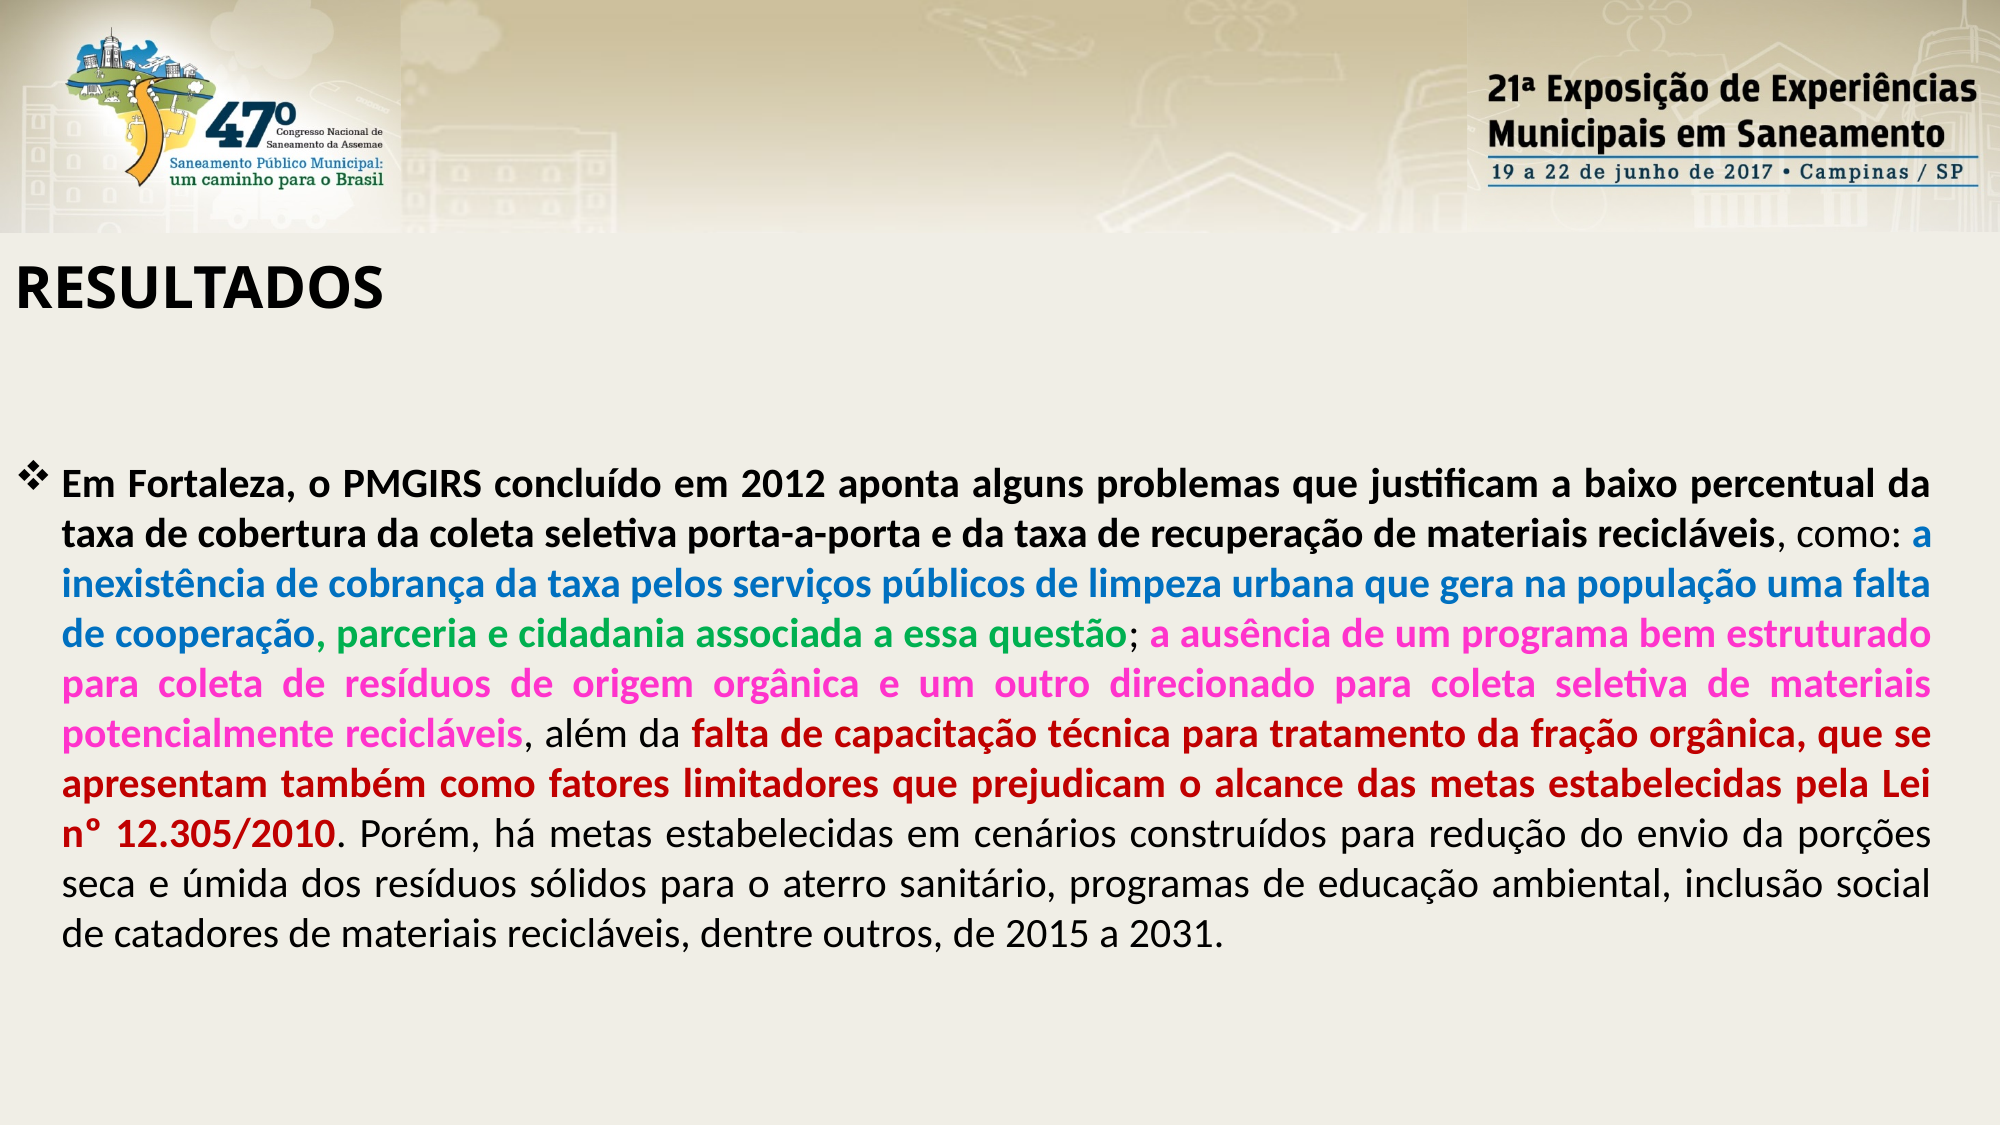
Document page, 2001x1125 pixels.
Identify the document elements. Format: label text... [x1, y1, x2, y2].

text_box RESULTADOS [0, 242, 684, 328]
text_box Em Fortaleza, o PMGIRS concluído em 2012 aponta alguns problemas que justificam a baixo percentual da taxa de cobertura da coleta seletiva porta-a-porta e da taxa de recuperação de materiais recicláveis, como: a inexistência de cobrança da taxa pelos serviços públicos de limpeza urbana que gera na população uma falta de cooperação, parceria e cidadania associada a essa questão; a ausência de um programa bem estruturado para coleta de resíduos de origem orgânica e um outro direcionado para coleta seletiva de materiais potencialmente recicláveis, além da falta de capacitação técnica para tratamento da fração orgânica, que se apresentam também como fatores limitadores que prejudicam o alcance das metas estabelecidas pela Lei nº 12.305/2010. Porém, há metas estabelecidas em cenários construídos para redução do envio da porções seca e úmida dos resíduos sólidos para o aterro sanitário, programas de educação ambiental, inclusão social de catadores de materiais recicláveis, dentre outros, de 2015 a 2031. [0, 447, 1948, 963]
picture [0, 0, 2000, 233]
